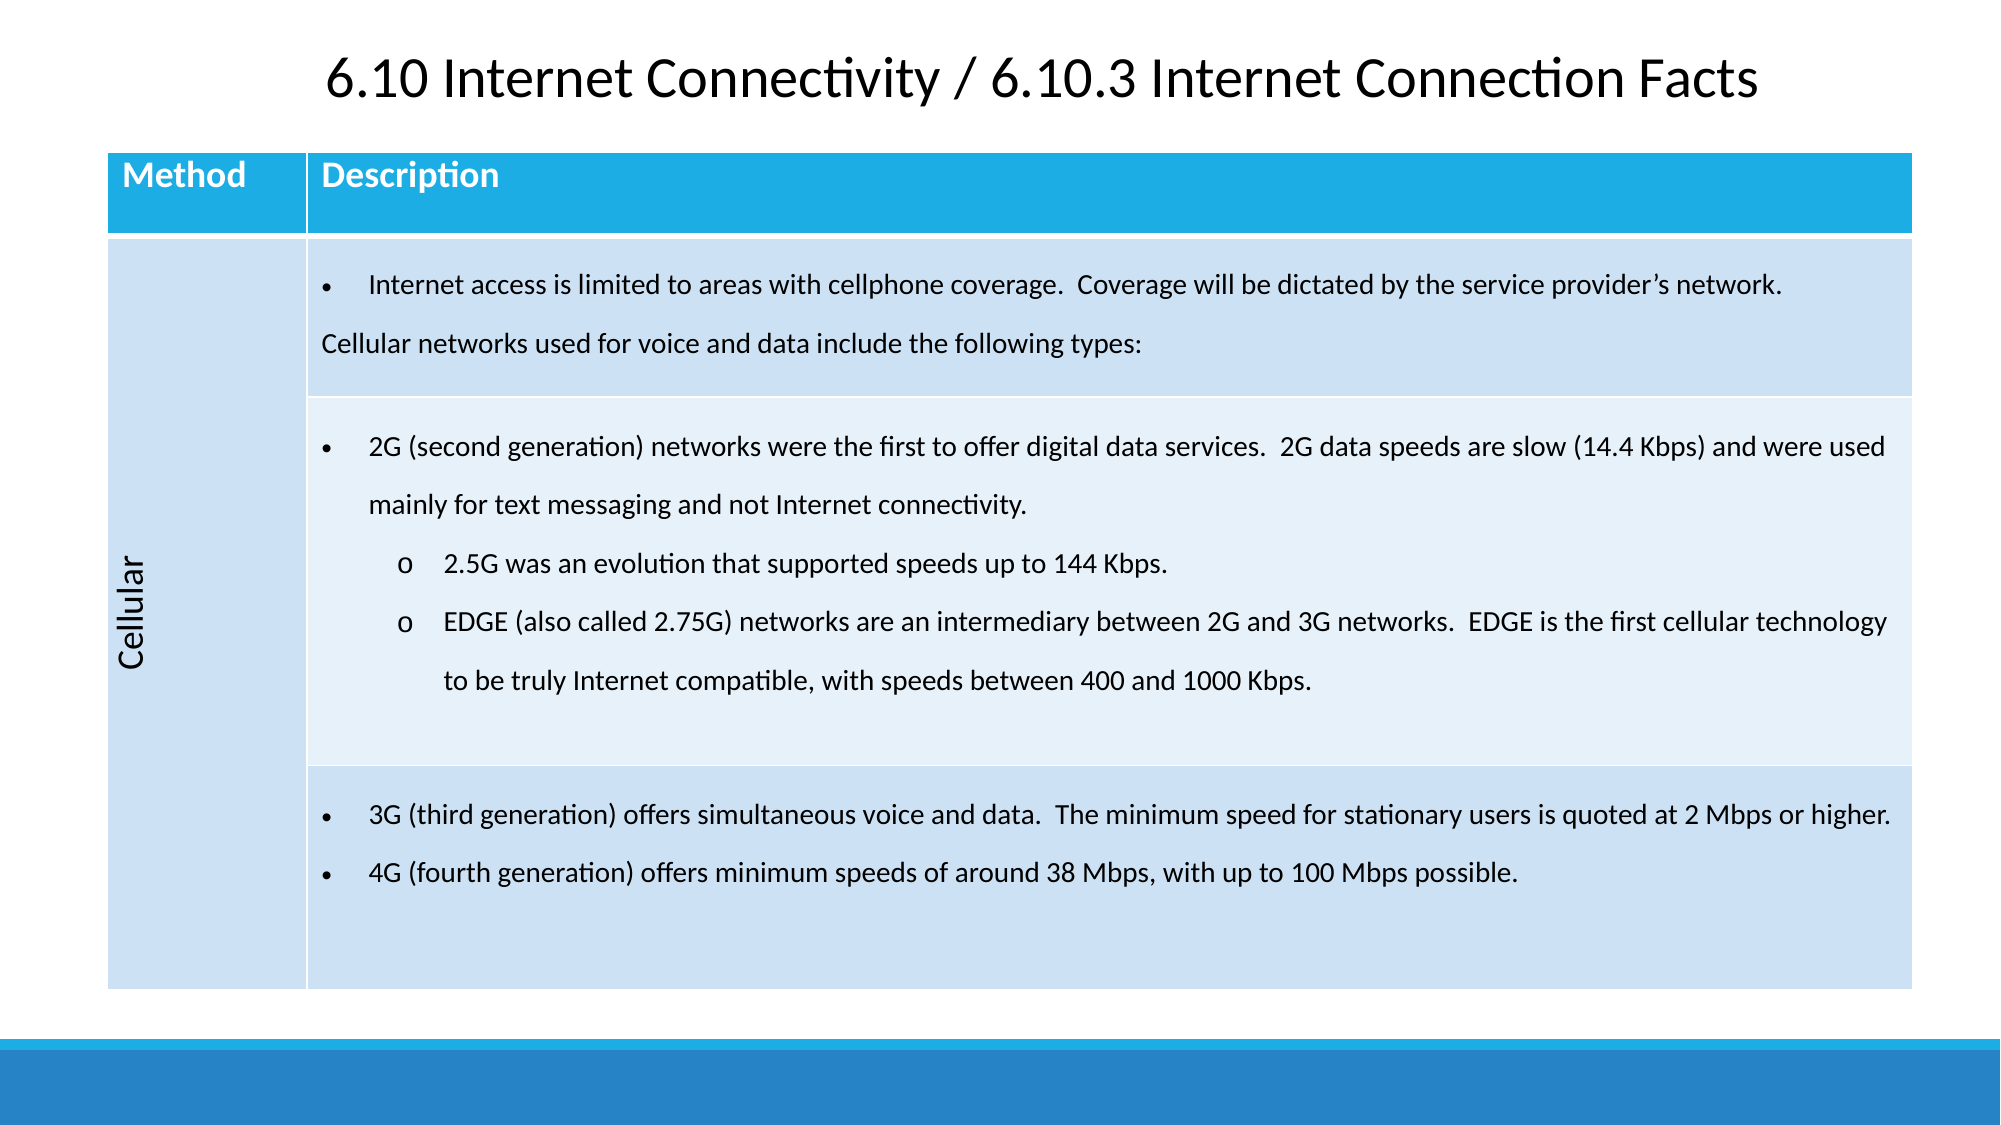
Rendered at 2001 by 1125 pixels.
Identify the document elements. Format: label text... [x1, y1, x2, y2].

table_header Method [108, 153, 306, 233]
table_cell 3G (third generation) offers simultaneous voice and data. The minimum speed for stationary users is quoted at 2 Mbps or higher. 4G (fourth generation) offers minimum speeds of around 38 Mbps, with up to 100 Mbps possible. [308, 766, 1912, 989]
table_cell Internet access is limited to areas with cellphone coverage. Coverage will be dictated by the service provider’s network. Cellular networks used for voice and data include the following types: [308, 239, 1912, 396]
table_header Description [308, 153, 1912, 233]
text_box 6.10 Internet Connectivity / 6.10.3 Internet Connection Facts [241, 31, 1845, 117]
table_cell 2G (second generation) networks were the first to offer digital data services. 2G data speeds are slow (14.4 Kbps) and were used mainly for text messaging and not Internet connectivity. 2.5G was an evolution that supported speeds up to 144 Kbps. EDGE (also called 2.75G) networks are an intermediary between 2G and 3G networks. EDGE is the first cellular technology to be truly Internet compatible, with speeds between 400 and 1000 Kbps. [308, 398, 1912, 765]
table_cell Cellular [108, 239, 306, 989]
